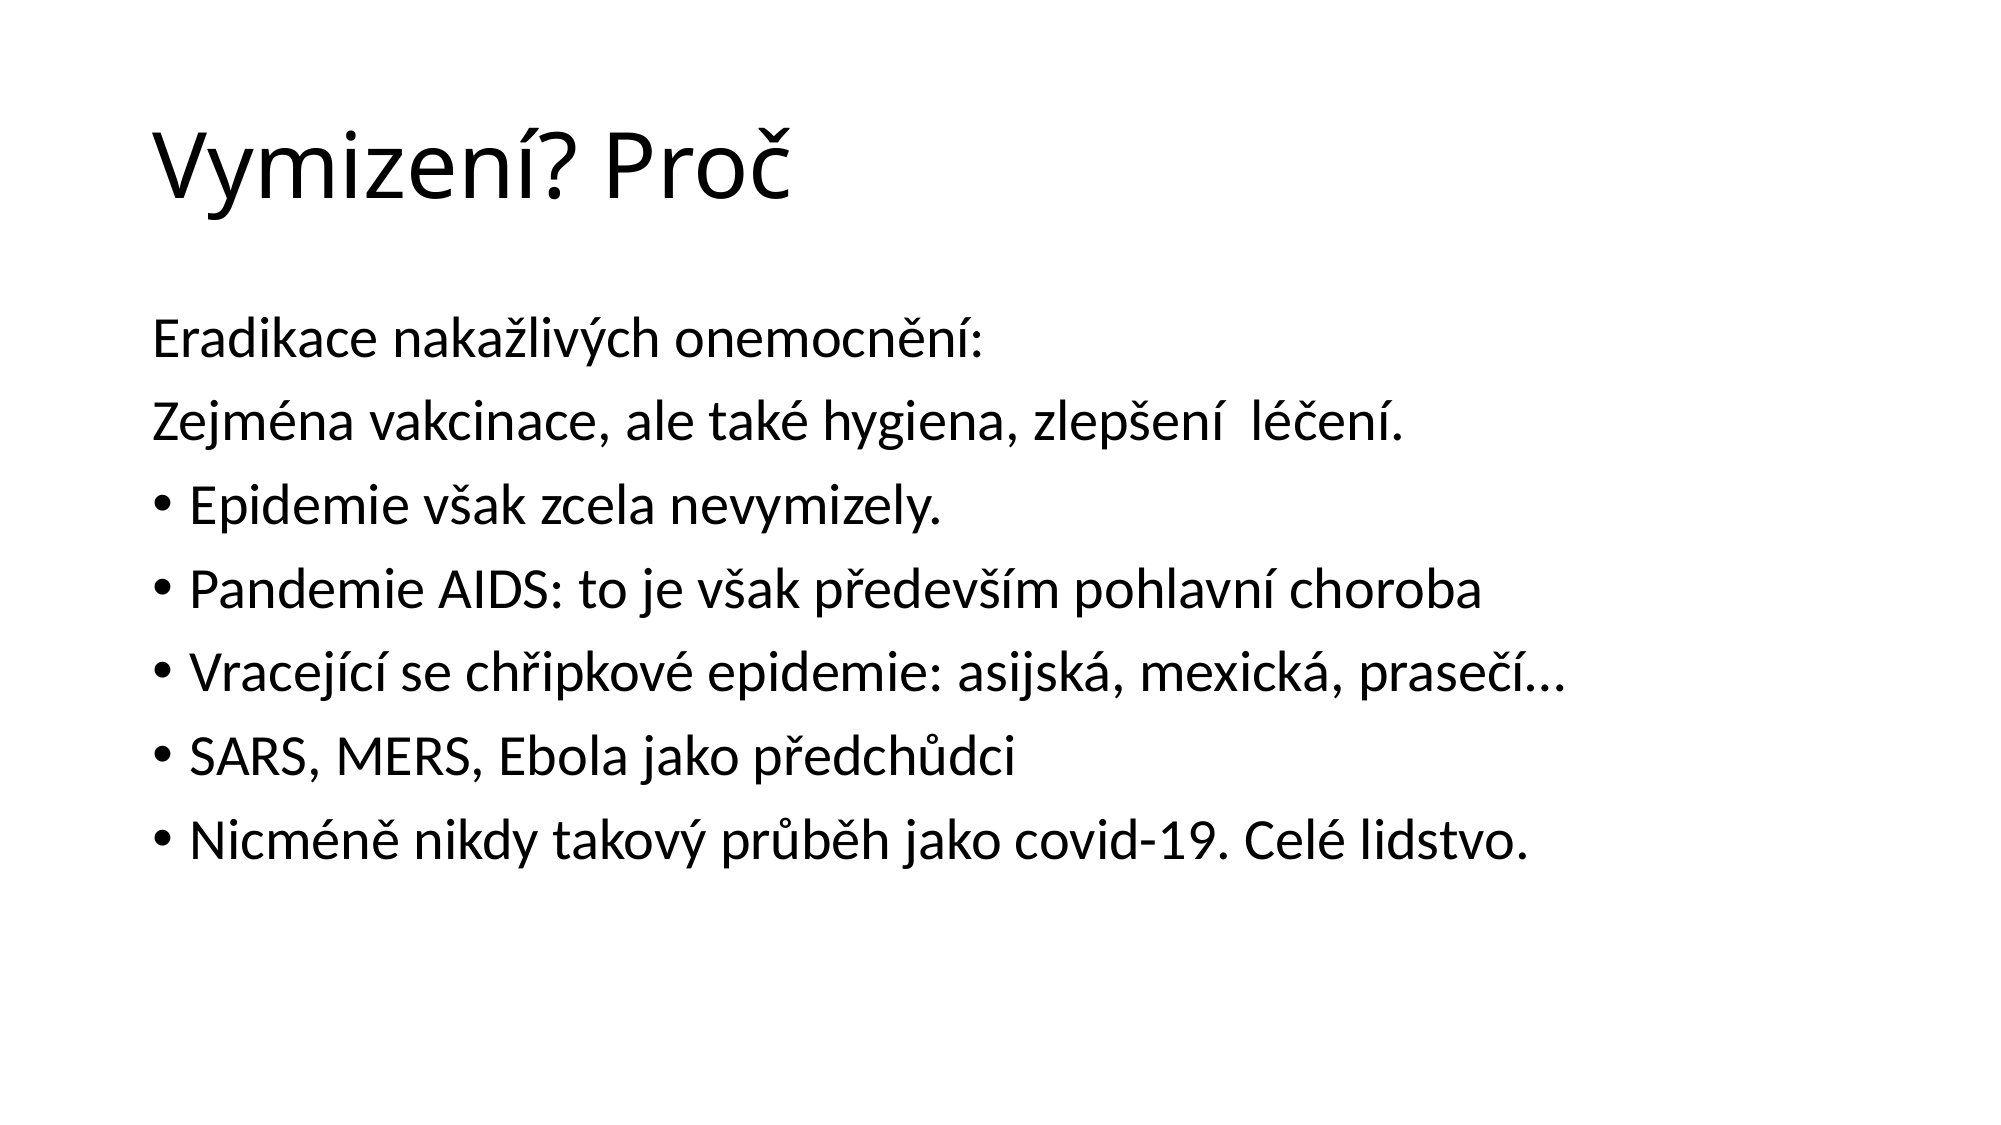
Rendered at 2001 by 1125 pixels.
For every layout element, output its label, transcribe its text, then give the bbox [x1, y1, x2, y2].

title Vymizení? Proč [137, 59, 1863, 278]
list Eradikace nakažlivých onemocnění: Zejména vakcinace, ale také hygiena, zlepšení léčení. Epidemie však zcela nevymizely. Pandemie AIDS: to je však především pohlavní choroba Vracející se chřipkové epidemie: asijská, mexická, prasečí… SARS, MERS, Ebola jako předchůdci Nicméně nikdy takový průběh jako covid-19. Celé lidstvo. [137, 299, 1863, 1014]
